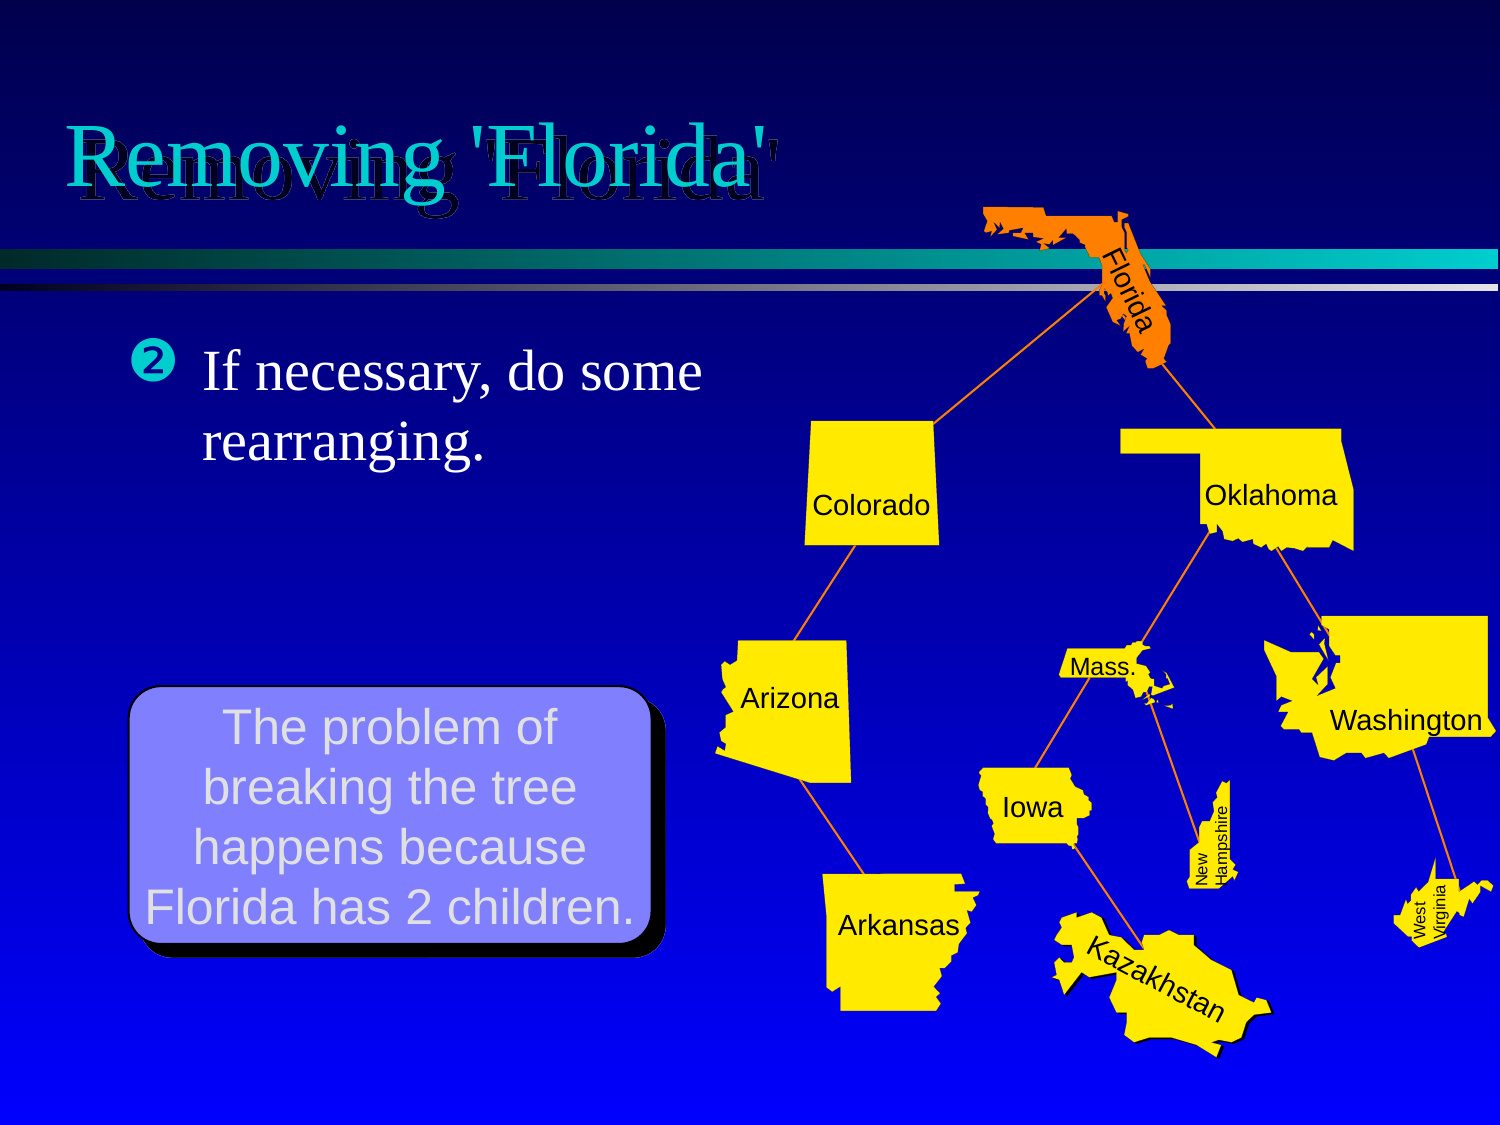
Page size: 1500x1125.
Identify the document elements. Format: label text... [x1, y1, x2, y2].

picture [1392, 855, 1499, 949]
text_box New Hampshire [1183, 896, 1238, 902]
picture [980, 204, 1179, 370]
picture [1184, 778, 1242, 891]
picture [802, 419, 946, 548]
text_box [712, 490, 891, 786]
picture [1057, 637, 1176, 713]
title Removing 'Florida' [49, 55, 1326, 245]
picture [977, 763, 1093, 854]
picture [820, 872, 987, 1014]
list If necessary, do some rearranging. [111, 324, 761, 1054]
picture [1044, 904, 1282, 1067]
picture [1118, 422, 1356, 558]
picture [1262, 608, 1499, 768]
